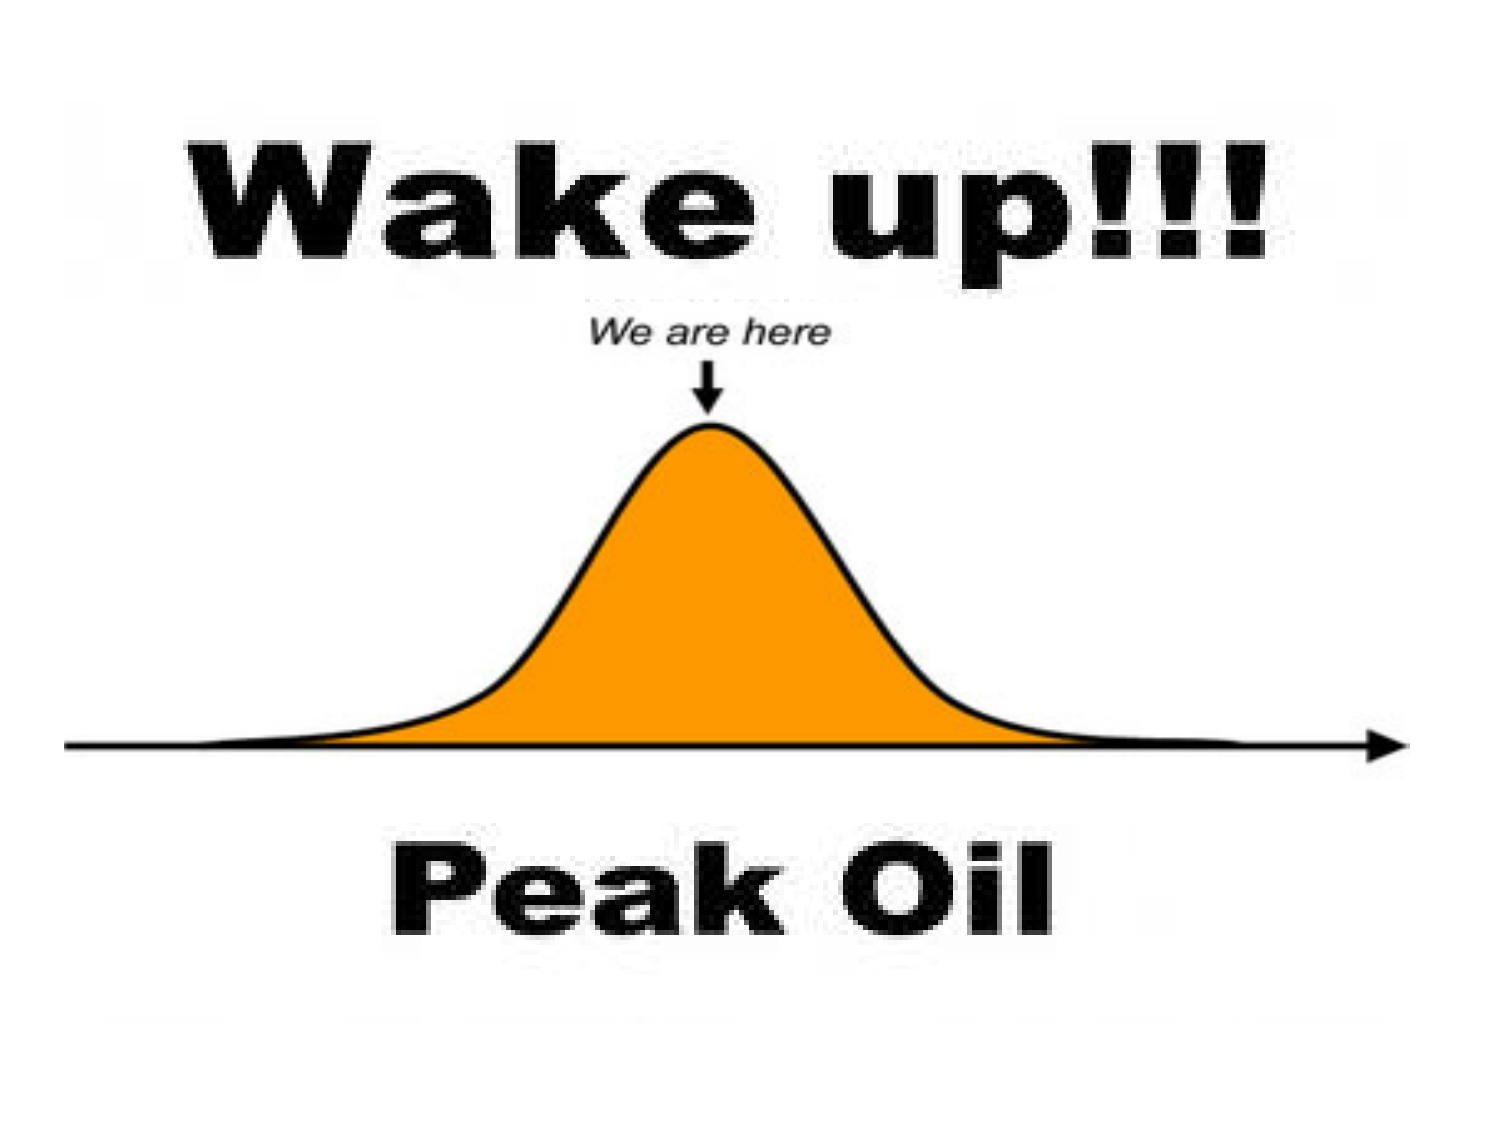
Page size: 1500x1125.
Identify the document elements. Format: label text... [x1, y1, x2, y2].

picture [64, 101, 1410, 1026]
title Peak energy [75, 45, 1425, 233]
